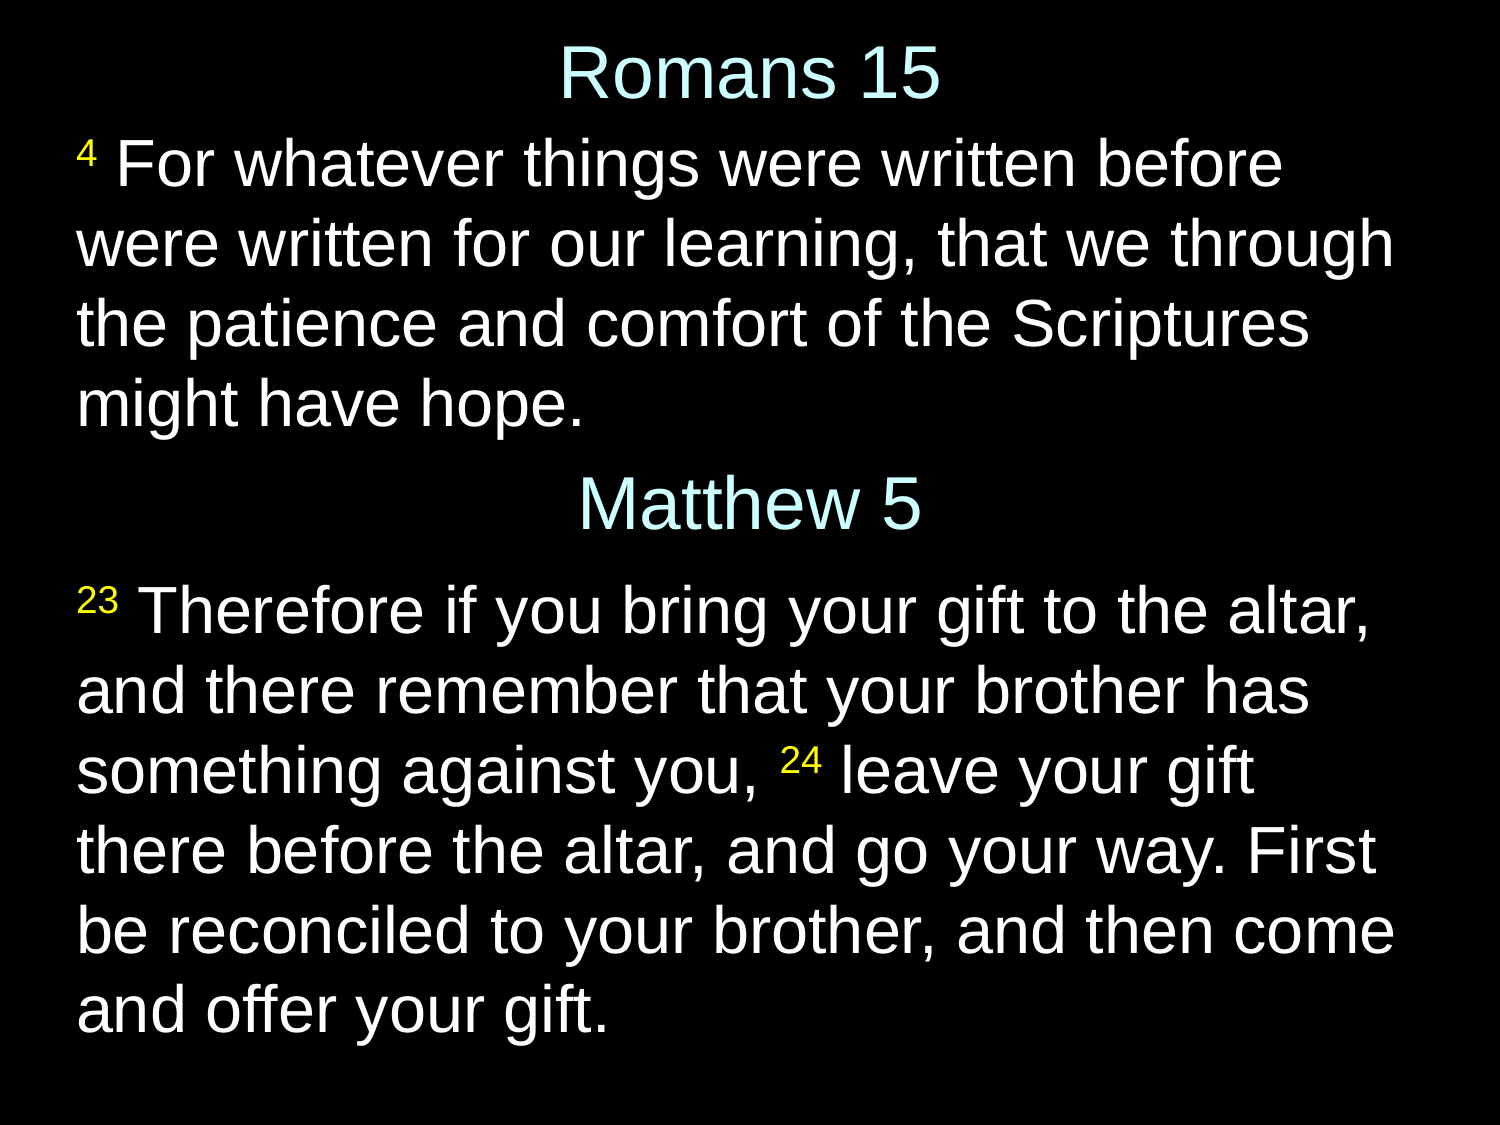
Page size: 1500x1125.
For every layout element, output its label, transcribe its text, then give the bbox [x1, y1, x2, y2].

list 4 For whatever things were written before were written for our learning, that we through the patience and comfort of the Scriptures might have hope. Matthew 5 23 Therefore if you bring your gift to the altar, and there remember that your brother has something against you, 24 leave your gift there before the altar, and go your way. First be reconciled to your brother, and then come and offer your gift. [61, 112, 1440, 1075]
text_box Romans 15 [105, 24, 1395, 113]
